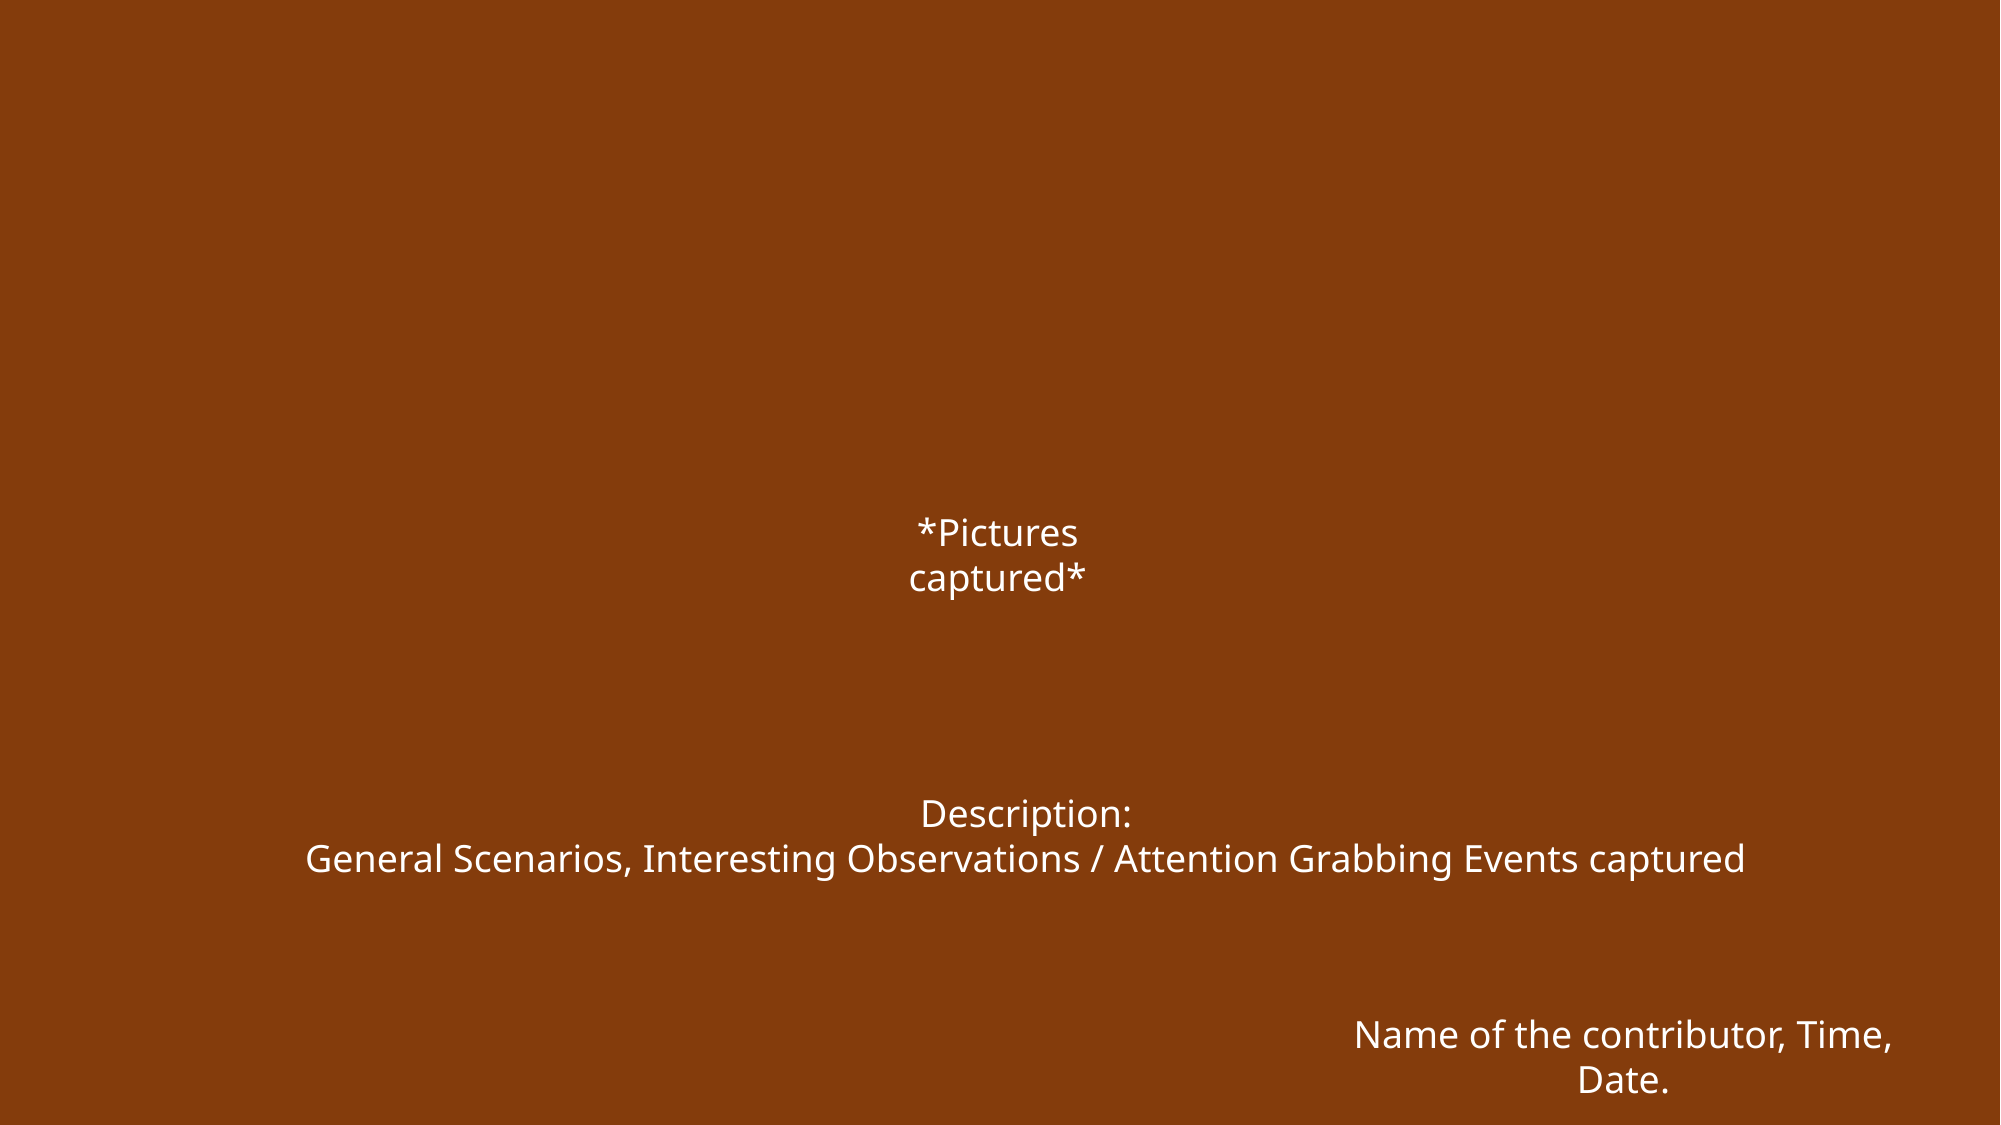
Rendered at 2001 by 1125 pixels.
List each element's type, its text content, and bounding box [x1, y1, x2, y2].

text_box *Pictures captured* [820, 501, 1175, 607]
text_box Description: General Scenarios, Interesting Observations / Attention Grabbing Events captured [129, 783, 1924, 888]
text_box Name of the contributor, Time, Date. [1323, 1003, 1924, 1109]
